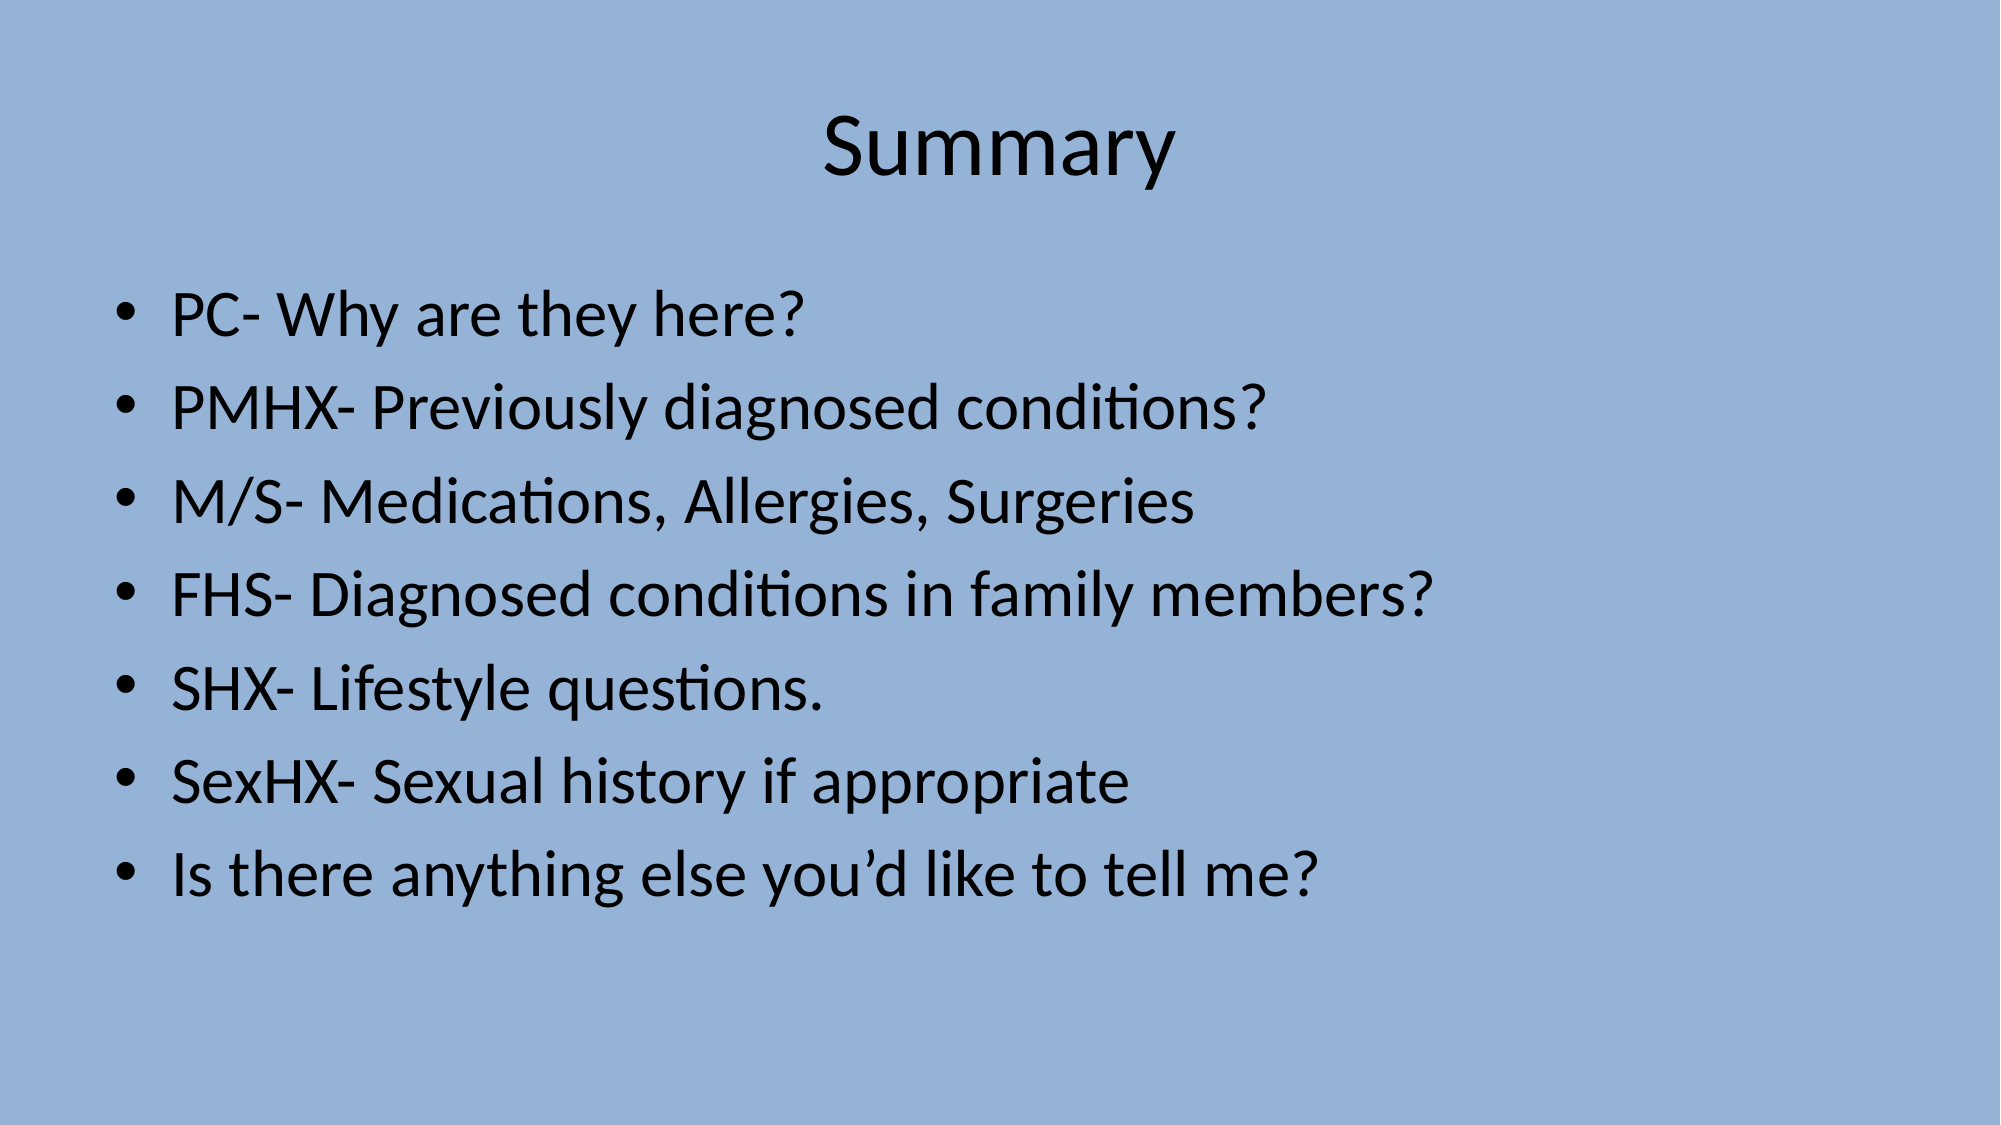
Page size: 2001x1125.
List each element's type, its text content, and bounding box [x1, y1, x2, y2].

title Summary [99, 45, 1900, 233]
list PC- Why are they here? PMHX- Previously diagnosed conditions? M/S- Medications, Allergies, Surgeries FHS- Diagnosed conditions in family members? SHX- Lifestyle questions. SexHX- Sexual history if appropriate Is there anything else you’d like to tell me? [99, 262, 1900, 1005]
